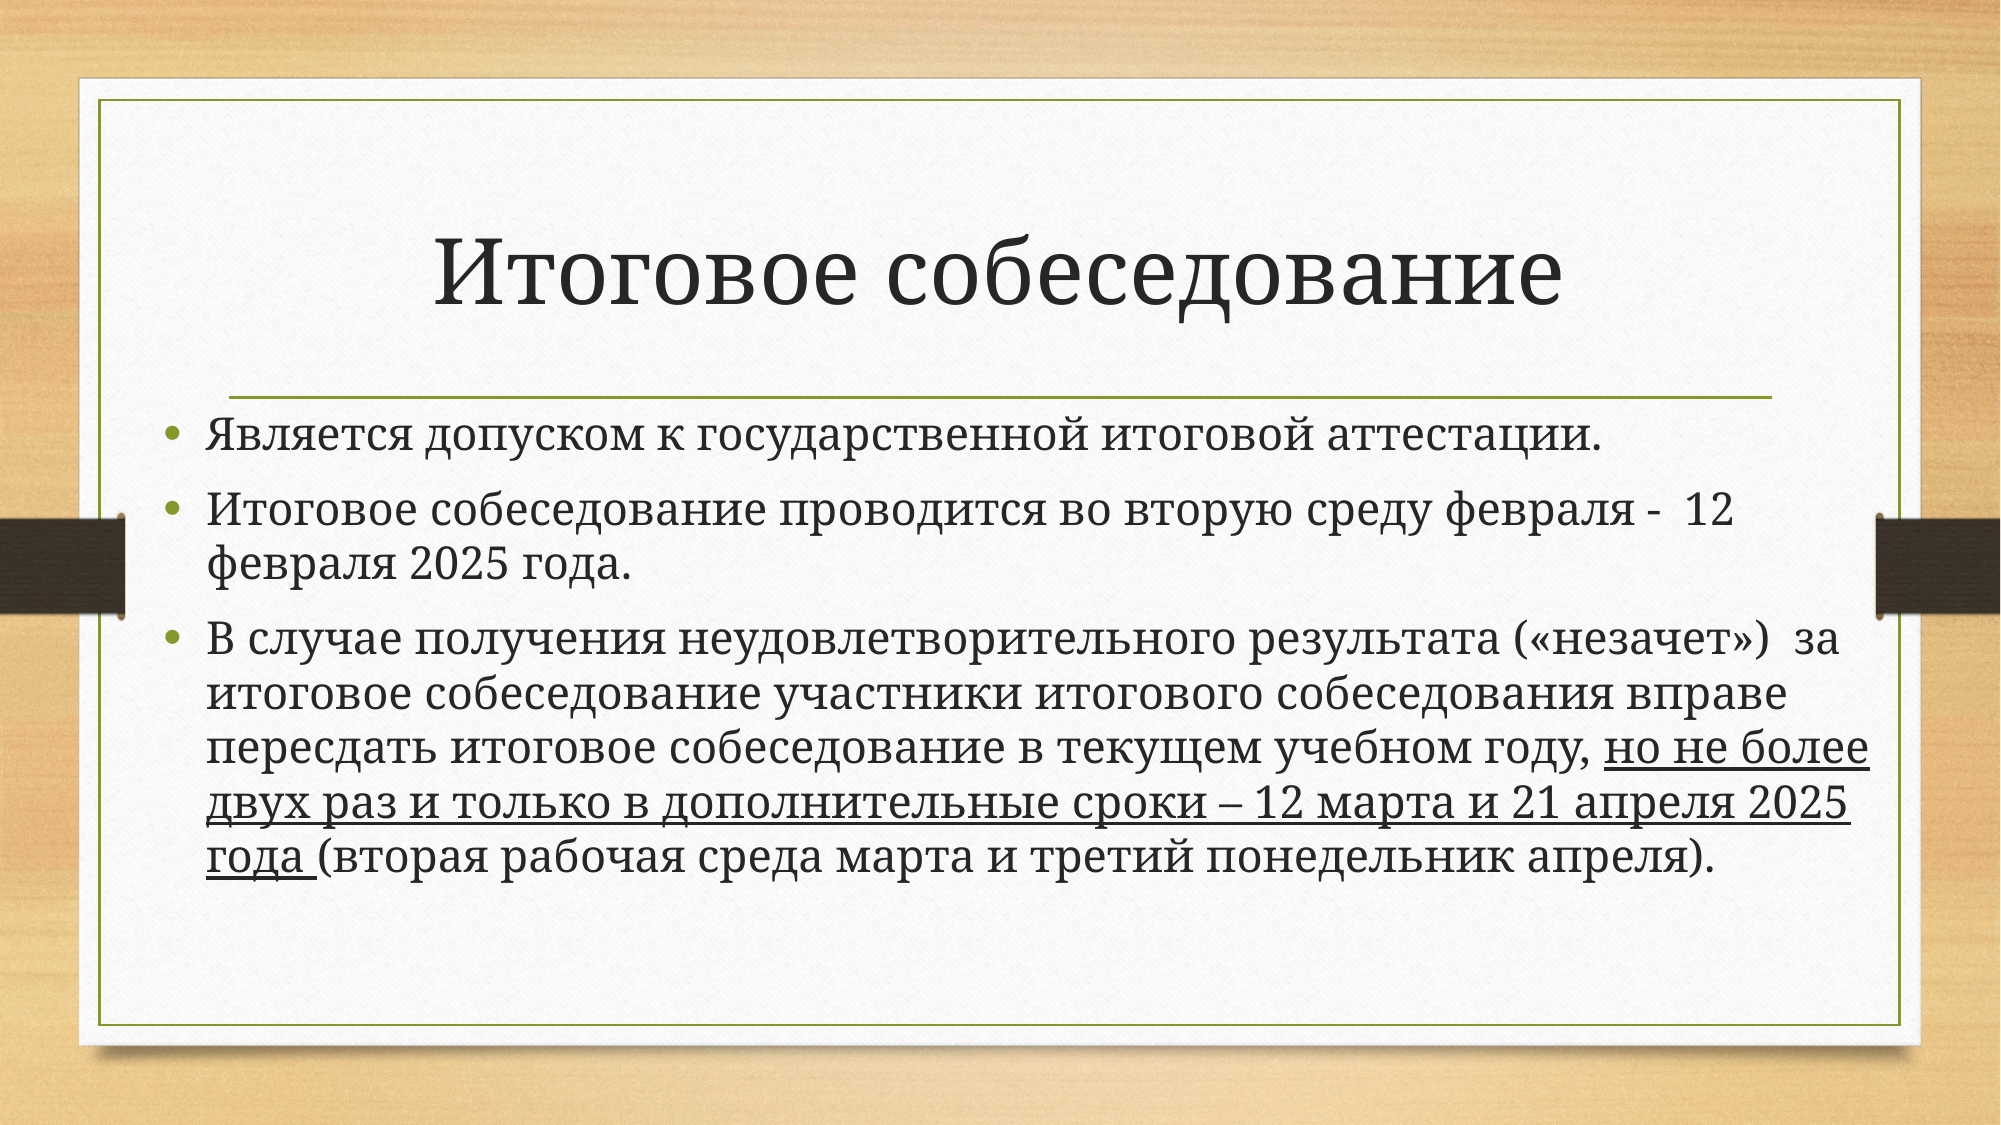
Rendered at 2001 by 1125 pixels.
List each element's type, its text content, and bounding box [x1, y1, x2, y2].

picture [0, 0, 2001, 1125]
list Является допуском к государственной итоговой аттестации. Итоговое собеседование проводится во вторую среду февраля - 12 февраля 2025 года. В случае получения неудовлетворительного результата («незачет») за итоговое собеседование участники итогового собеседования вправе пересдать итоговое собеседование в текущем учебном году, но не более двух раз и только в дополнительные сроки – 12 марта и 21 апреля 2025 года (вторая рабочая среда марта и третий понедельник апреля). [148, 397, 1905, 942]
title Итоговое собеседование [212, 161, 1788, 375]
